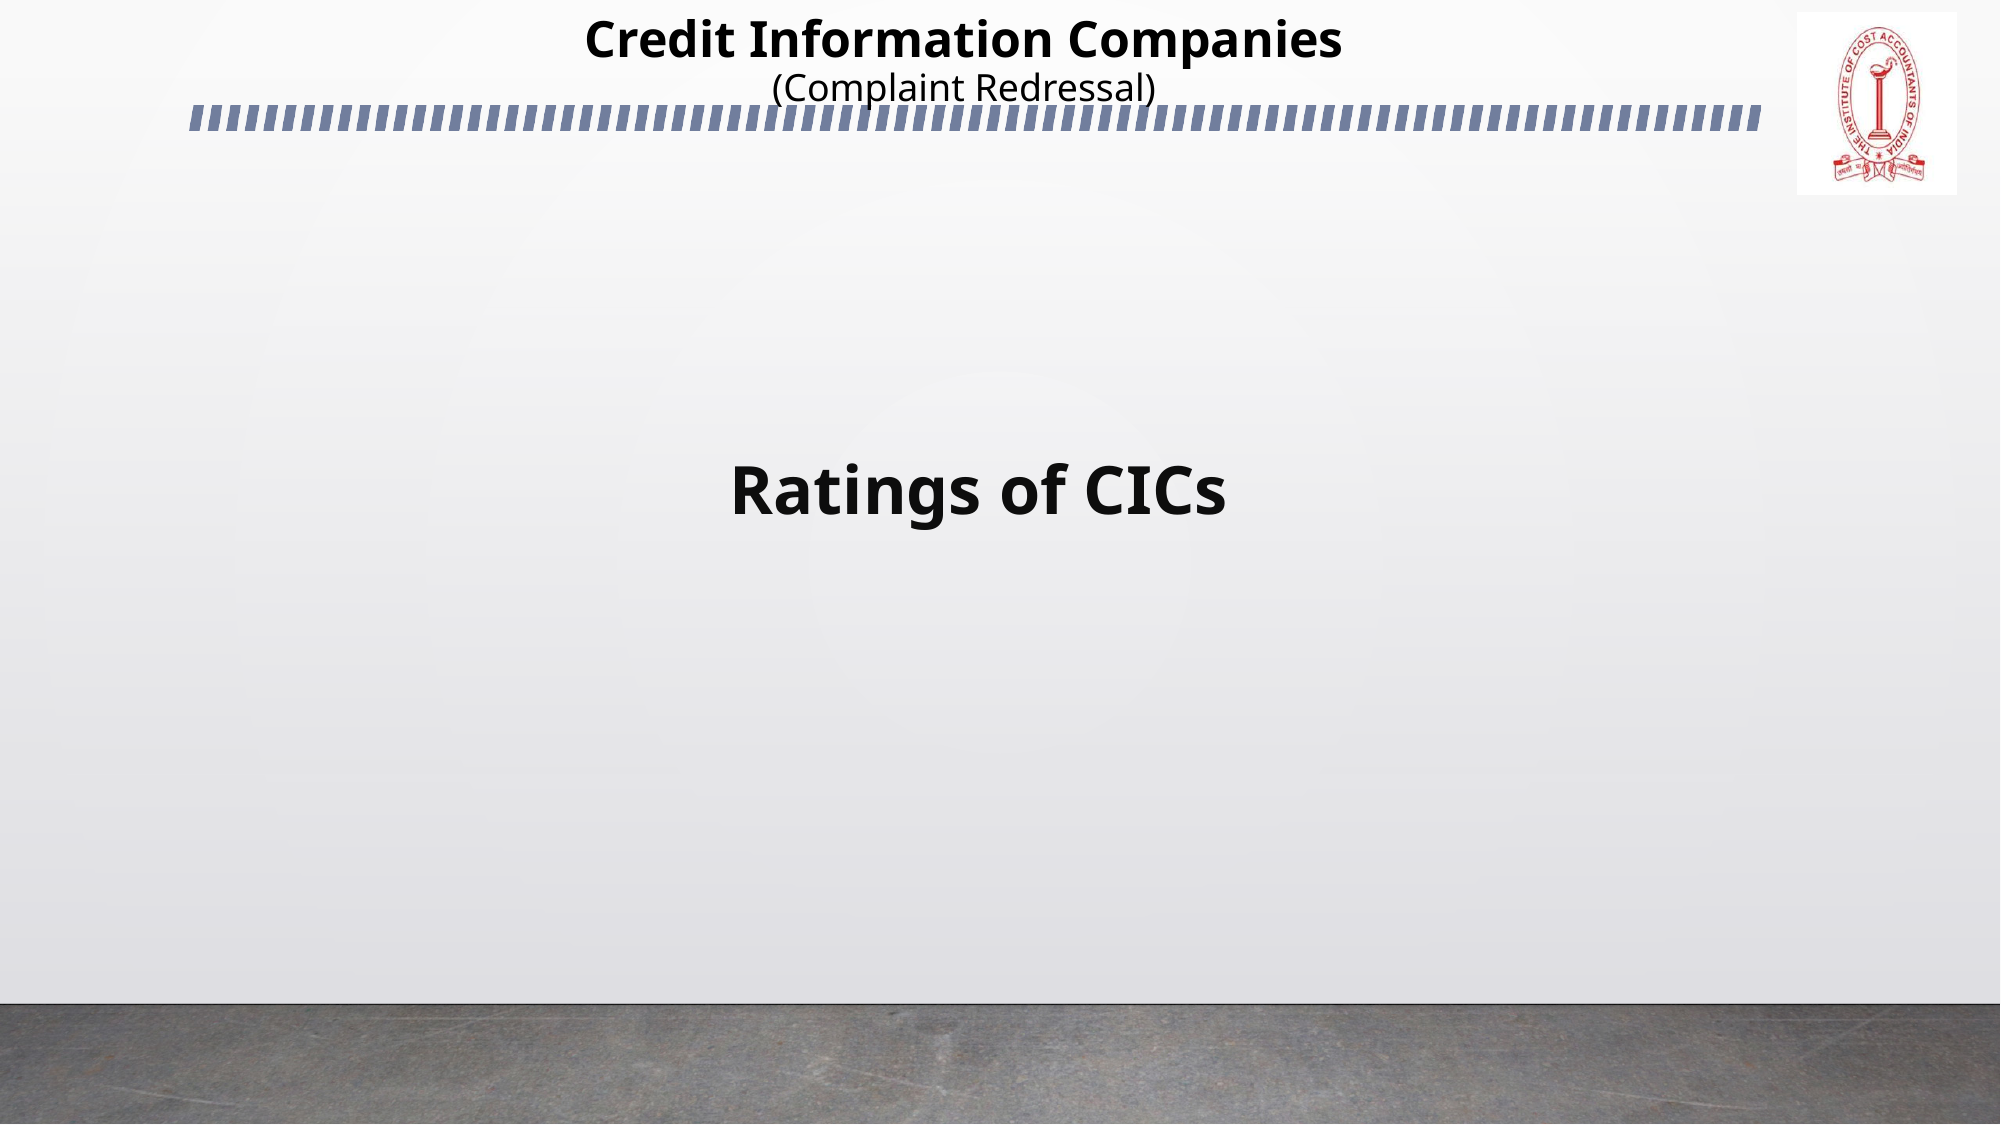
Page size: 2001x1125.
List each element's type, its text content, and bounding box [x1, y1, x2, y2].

title Credit Information Companies (Complaint Redressal) [176, 4, 1753, 110]
picture [1797, 12, 1957, 195]
picture [0, 1004, 2000, 1124]
subtitle Ratings of CICs [185, 158, 1773, 960]
